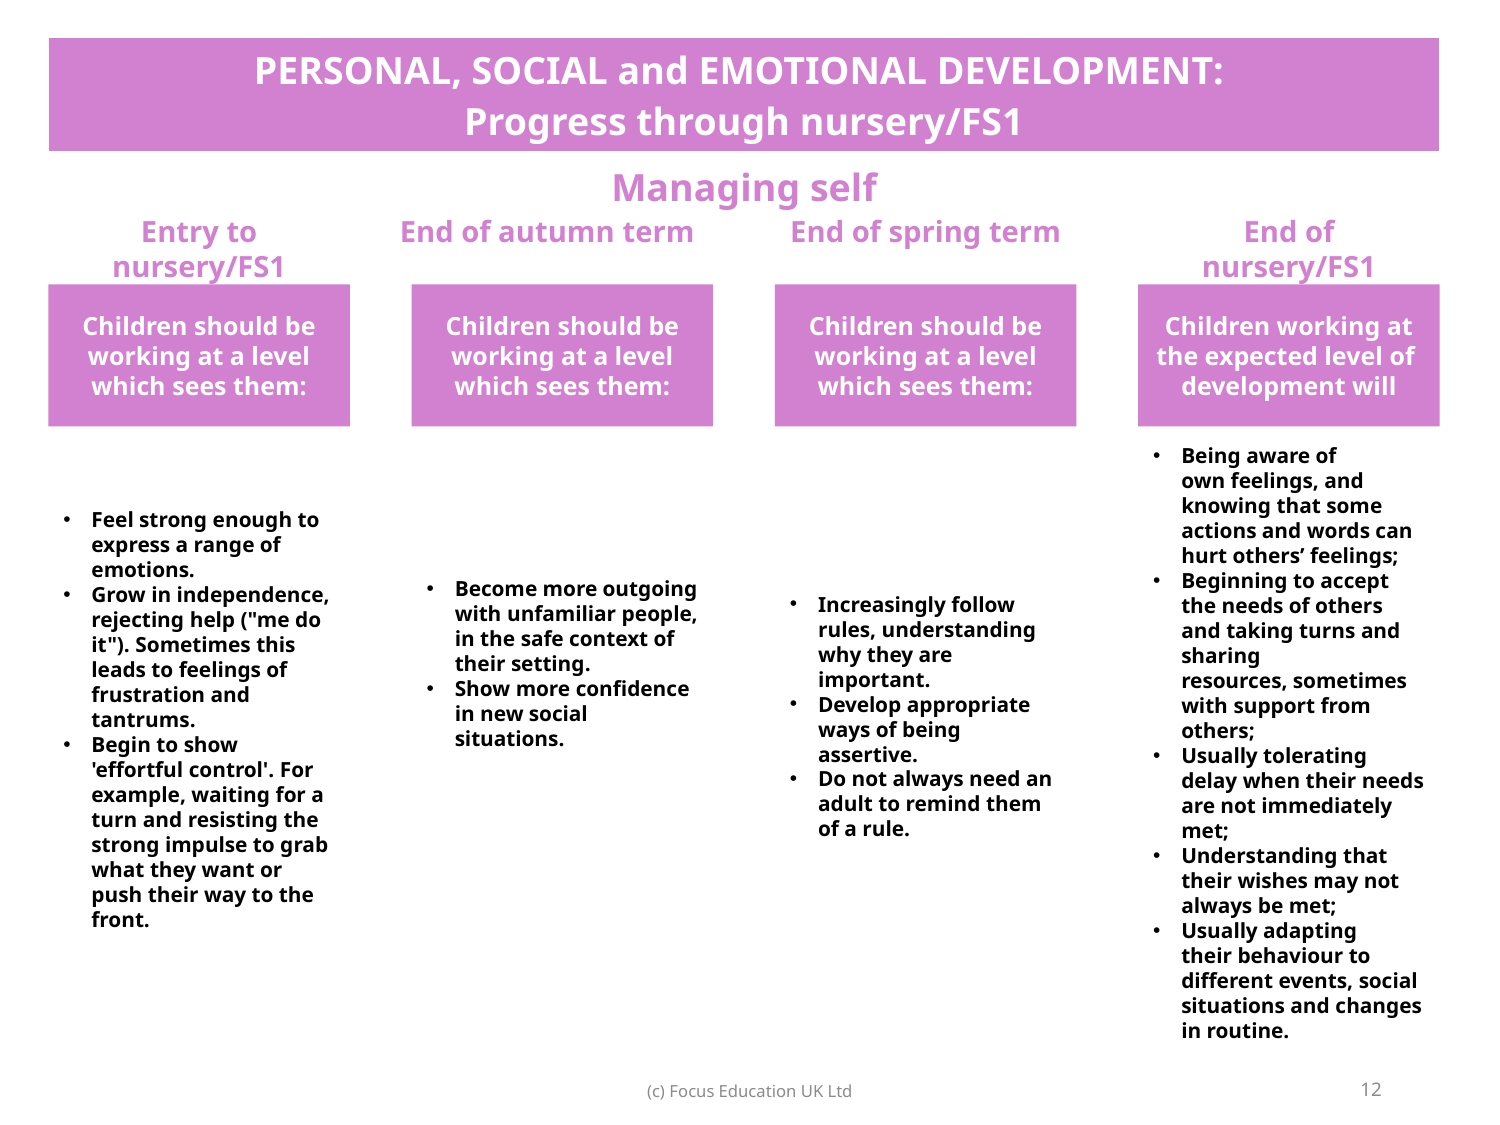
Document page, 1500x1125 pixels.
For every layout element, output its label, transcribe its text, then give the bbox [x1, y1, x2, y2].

text_box Being aware of own feelings, and knowing that some actions and words can hurt others’ feelings; Beginning to accept the needs of others and taking turns and sharing resources, sometimes with support from others; Usually tolerating delay when their needs are not immediately met; Understanding that their wishes may not always be met; Usually adapting their behaviour to different events, social situations and changes in routine. [1137, 454, 1442, 1053]
table_cell Managing self [49, 157, 1439, 219]
text_box Entry to nursery/FS1 [48, 205, 350, 291]
text_box Increasingly follow rules, understanding why they are important. Develop appropriate ways of being assertive. Do not always need an adult to remind them of a rule. [774, 444, 1077, 963]
table_header PERSONAL, SOCIAL and EMOTIONAL DEVELOPMENT: Progress through nursery/FS1 [49, 38, 1439, 151]
text_box End of autumn term [381, 205, 714, 256]
text_box End of nursery/FS1 [1138, 205, 1440, 291]
text_box Feel strong enough to express a range of emotions. Grow in independence, rejecting help ("me do it"). Sometimes this leads to feelings of frustration and tantrums. Begin to show 'effortful control'. For example, waiting for a turn and resisting the strong impulse to grab what they want or push their way to the front. [47, 454, 351, 963]
text_box Children working at the expected level of development will [1137, 283, 1441, 427]
text_box End of spring term [774, 205, 1077, 256]
footer (c) Focus Education UK Ltd [496, 1062, 1004, 1122]
slide_number 12 [1059, 1060, 1397, 1121]
text_box Children should be working at a level which sees them: [774, 283, 1077, 427]
text_box Children should be working at a level which sees them: [411, 283, 714, 427]
text_box Children should be working at a level which sees them: [47, 283, 351, 427]
text_box Become more outgoing with unfamiliar people, in the safe context of their setting. Show more confidence in new social situations. [411, 454, 714, 873]
